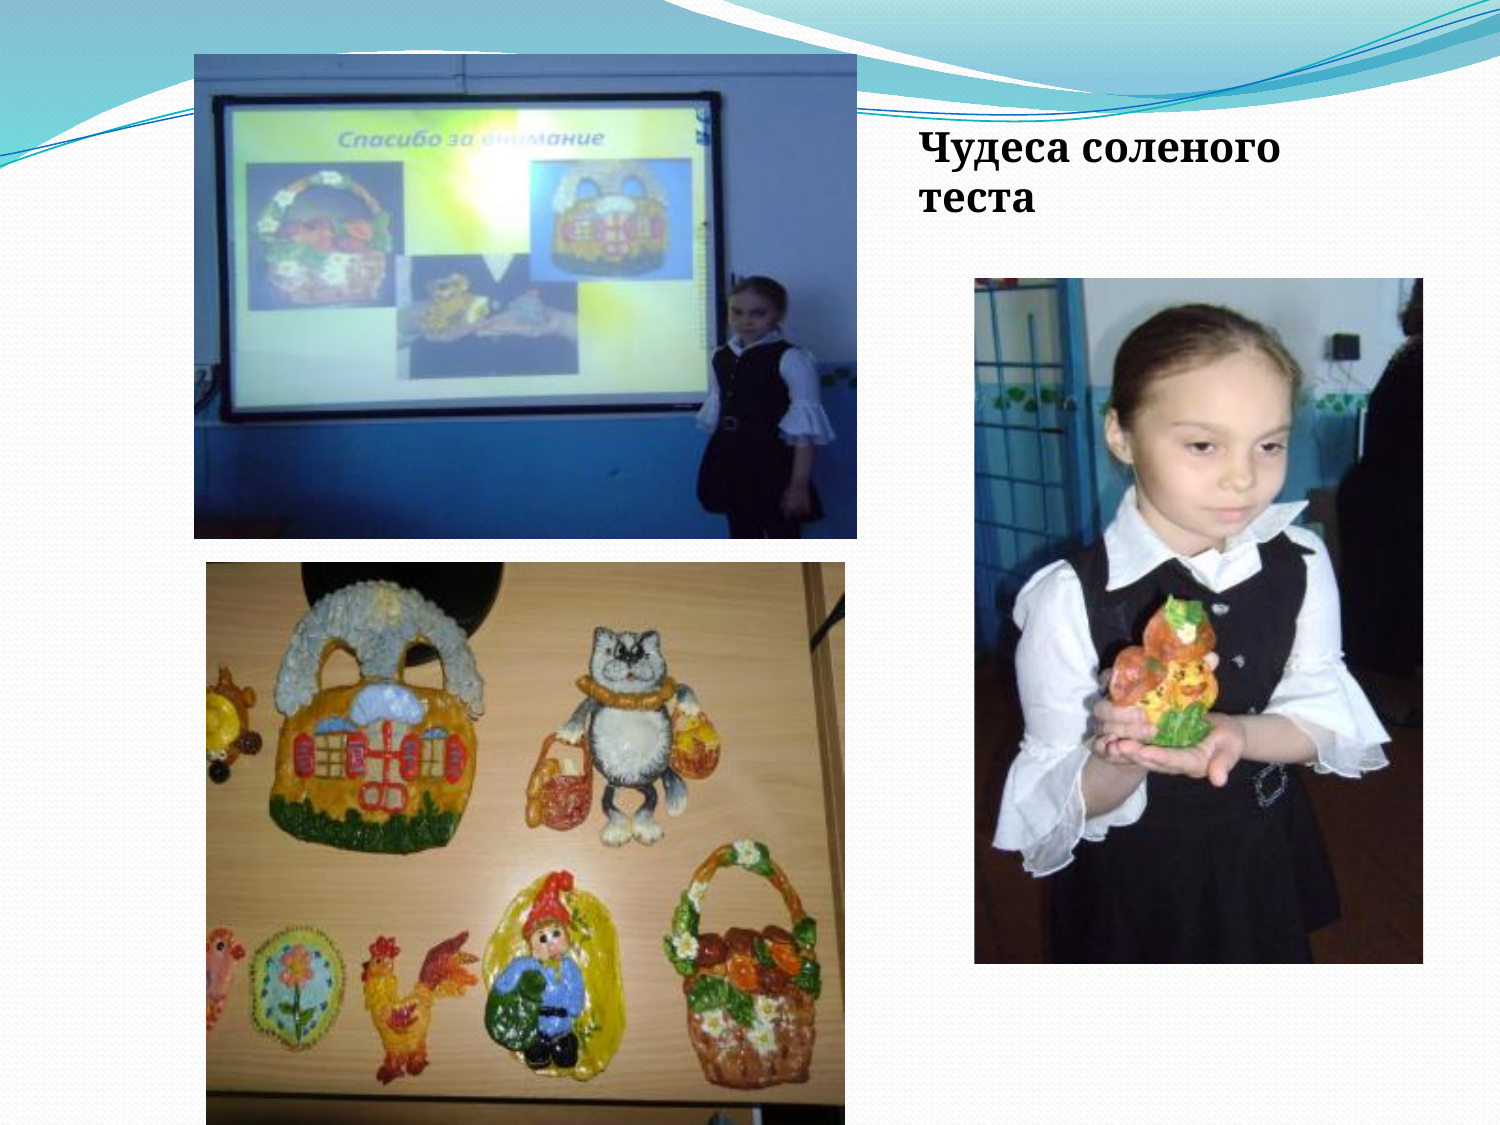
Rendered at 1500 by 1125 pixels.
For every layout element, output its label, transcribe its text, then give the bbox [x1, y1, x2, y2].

text_box Чудеса соленого теста [903, 113, 1412, 229]
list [194, 54, 857, 540]
picture [974, 278, 1424, 965]
picture [206, 562, 845, 1125]
